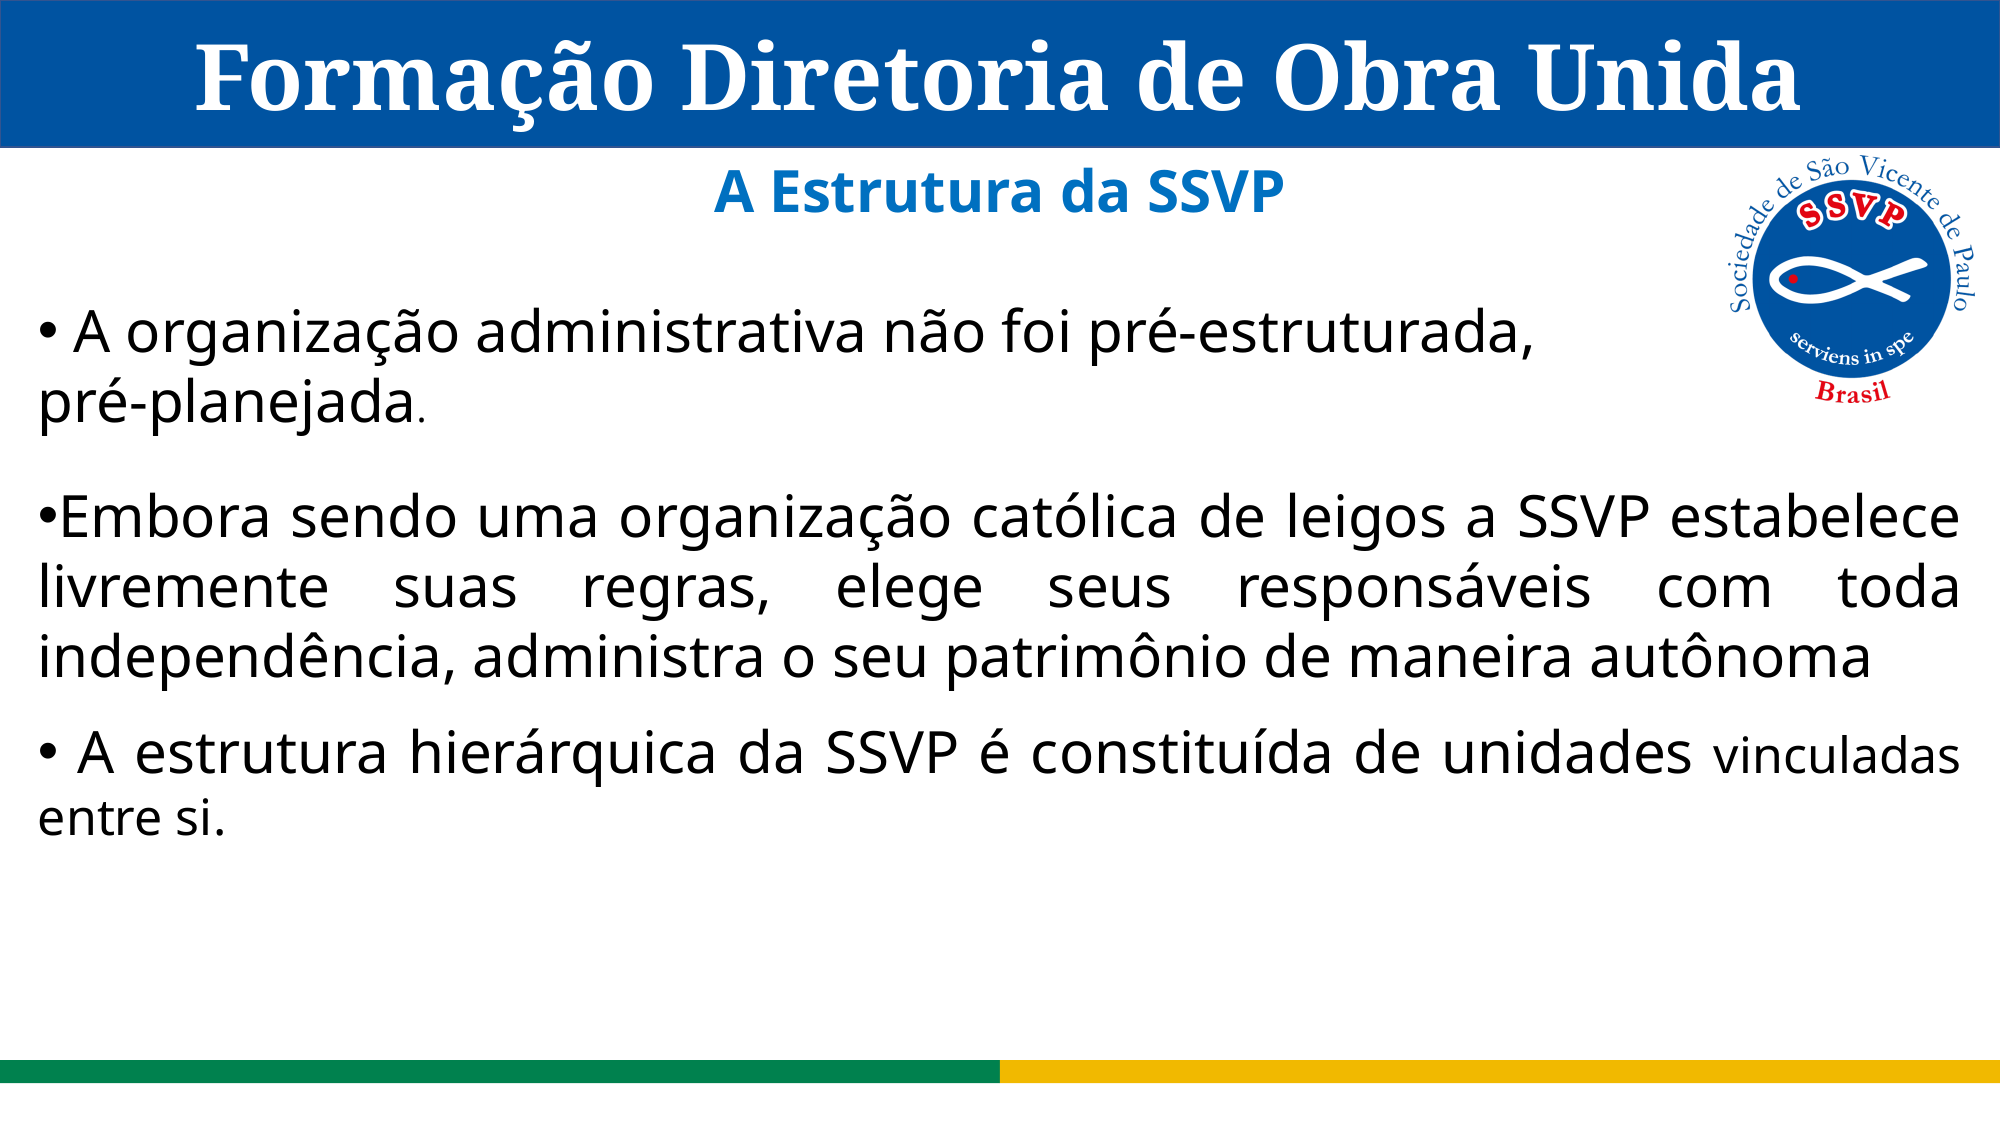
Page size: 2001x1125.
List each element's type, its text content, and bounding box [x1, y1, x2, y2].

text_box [0, 1050, 2000, 1092]
text_box A Estrutura da SSVP A organização administrativa não foi pré-estruturada, pré-planejada. Embora sendo uma organização católica de leigos a SSVP estabelece livremente suas regras, elege seus responsáveis com toda independência, administra o seu patrimônio de maneira autônoma A estrutura hierárquica da SSVP é constituída de unidades vinculadas entre si. [23, 146, 1977, 853]
text_box Formação Diretoria de Obra Unida [0, 0, 2000, 148]
picture [1728, 155, 1975, 403]
